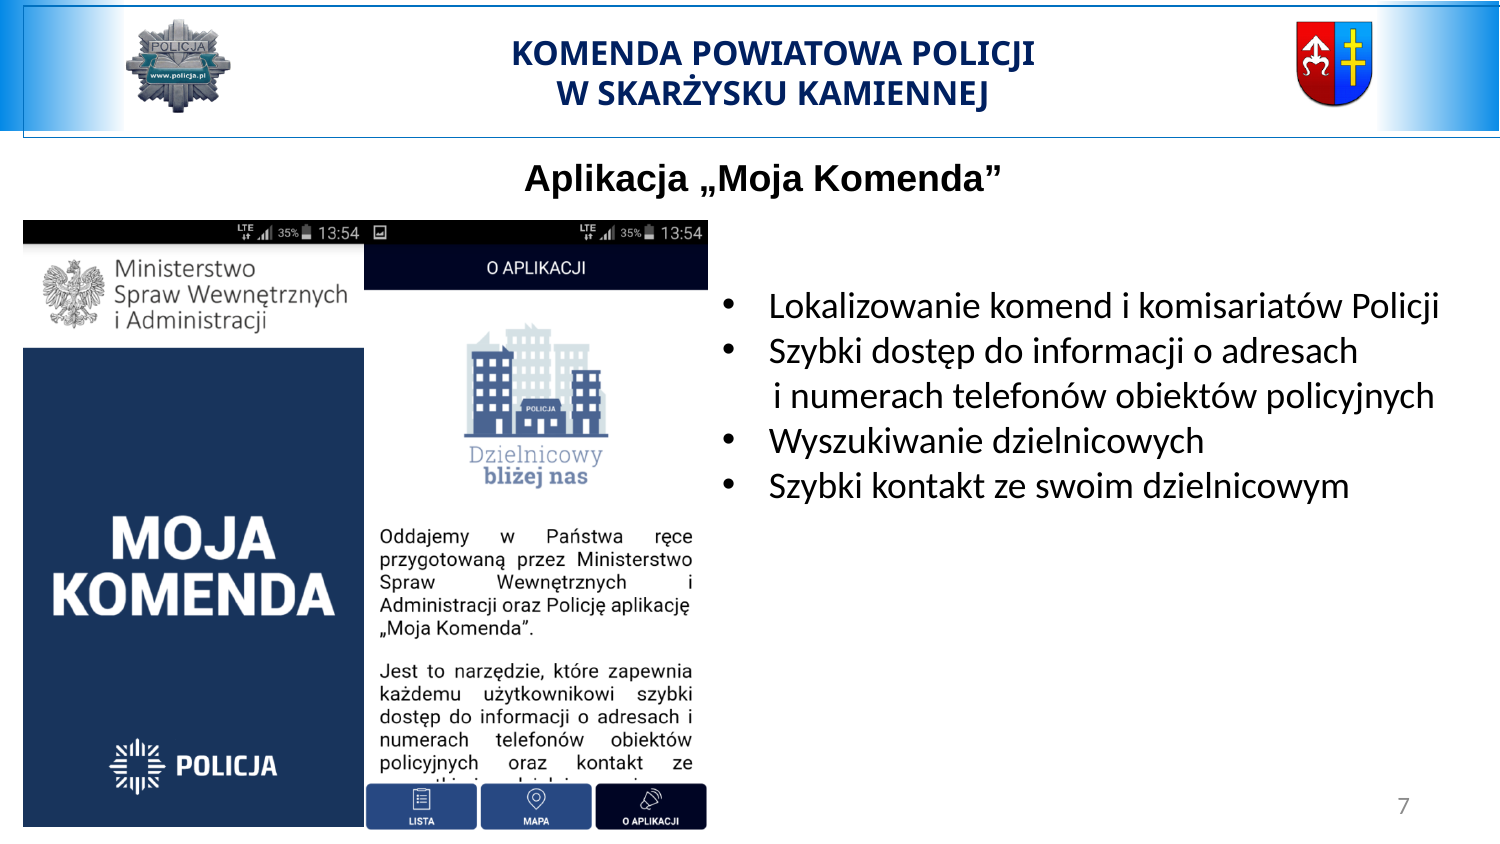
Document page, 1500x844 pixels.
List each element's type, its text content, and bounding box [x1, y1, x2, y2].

picture [1291, 19, 1378, 108]
text_box KOMENDA POWIATOWA POLICJI W SKARŻYSKU KAMIENNEJ [23, 6, 1500, 138]
text_box [0, 0, 124, 131]
text_box Aplikacja „Moja Komenda” [36, 146, 1490, 206]
text_box [1376, 0, 1500, 6]
slide_number 7 [1074, 782, 1425, 827]
picture [23, 220, 708, 832]
picture [124, 18, 231, 114]
text_box Lokalizowanie komend i komisariatów Policji Szybki dostęp do informacji o adresach i numerach telefonów obiektów policyjnych Wyszukiwanie dzielnicowych Szybki kontakt ze swoim dzielnicowym [713, 273, 1481, 514]
